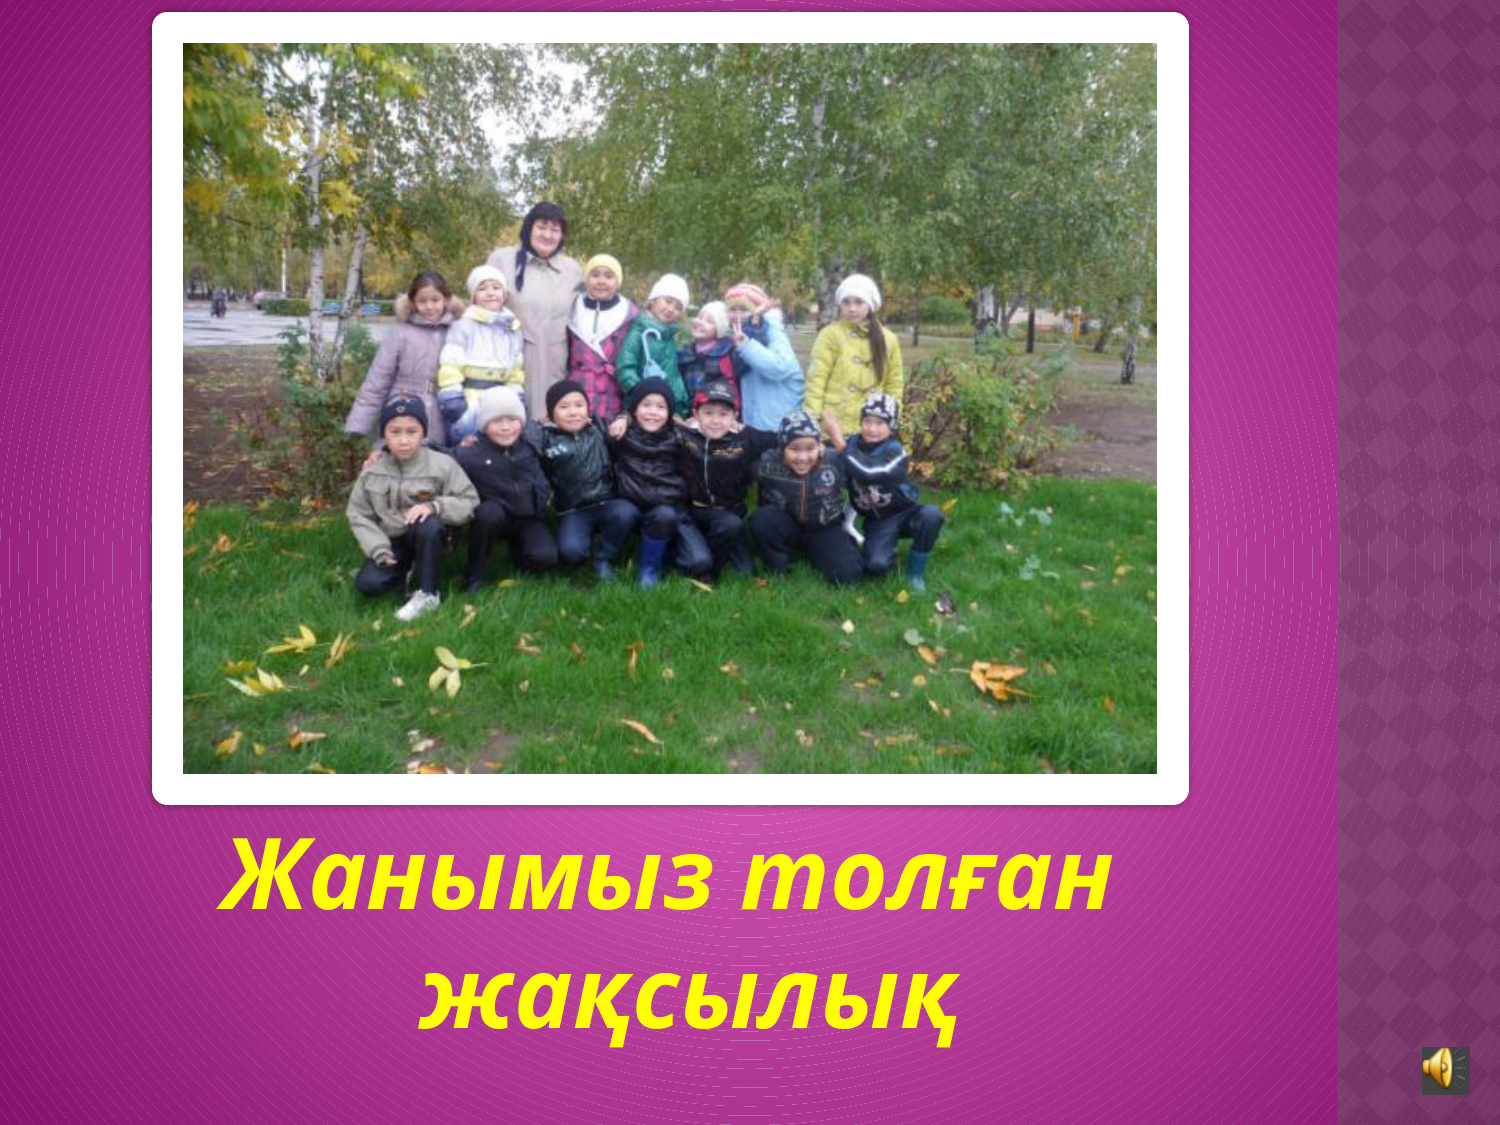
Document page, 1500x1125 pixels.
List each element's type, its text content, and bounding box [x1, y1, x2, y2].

picture [1420, 1045, 1472, 1097]
picture [182, 42, 1158, 774]
list Жанымыз толған жақсылық [74, 263, 1263, 1060]
